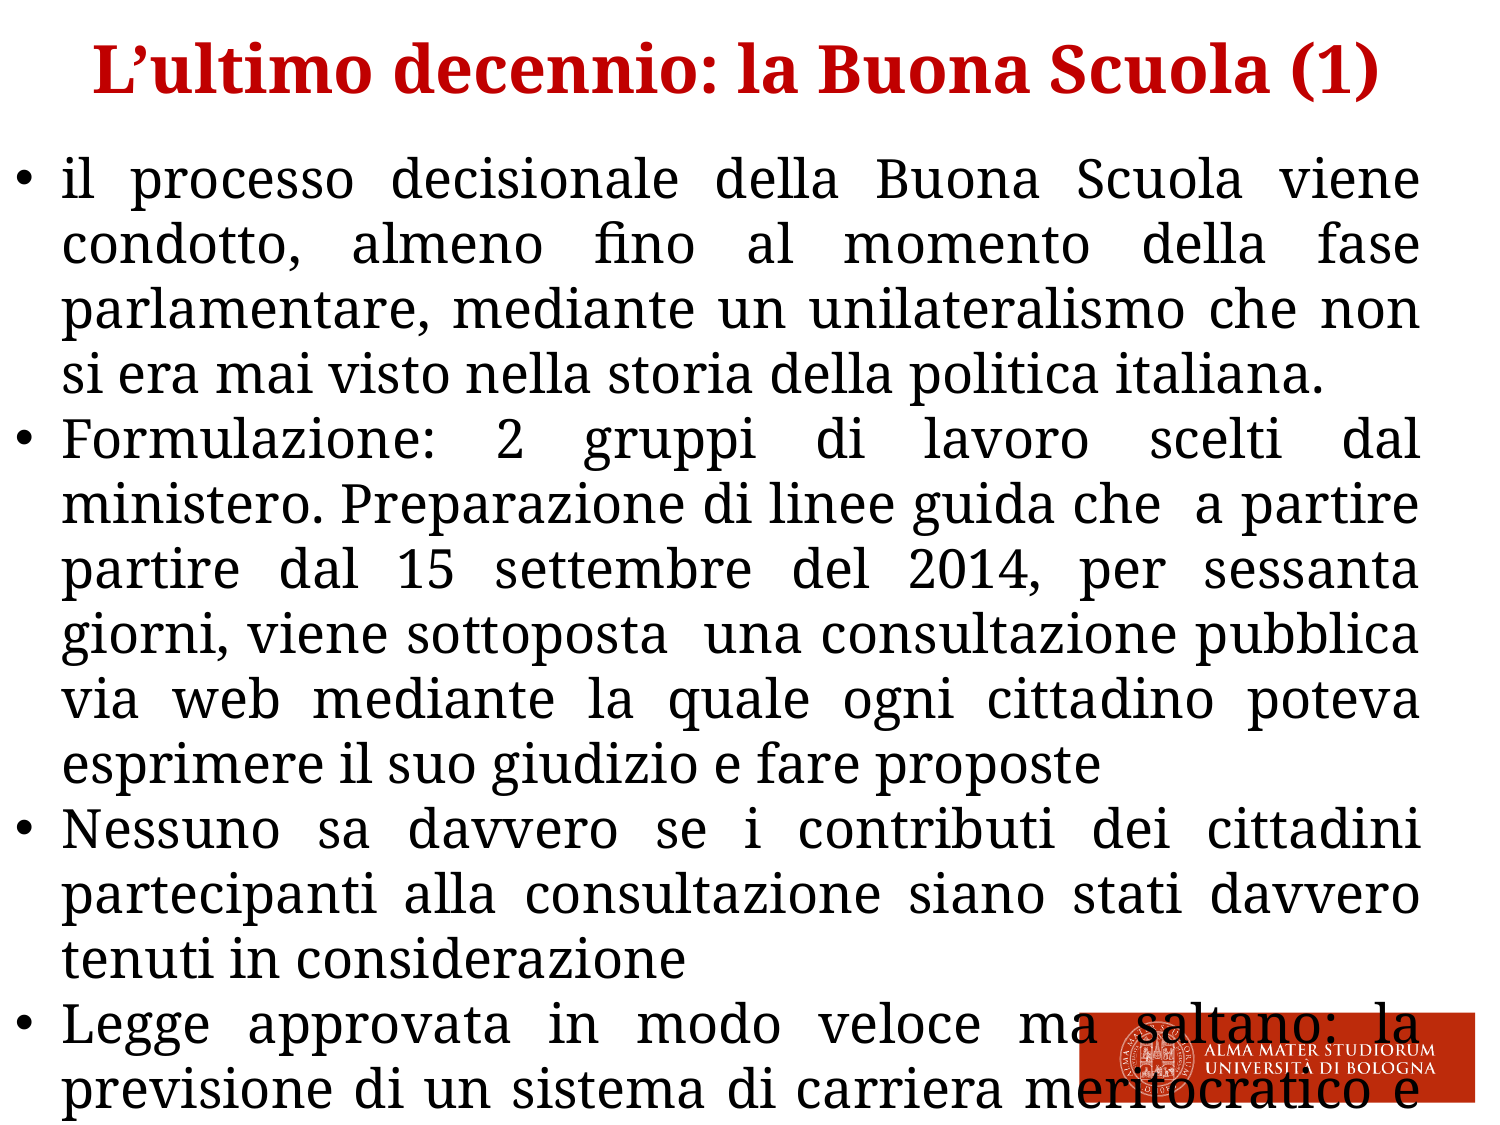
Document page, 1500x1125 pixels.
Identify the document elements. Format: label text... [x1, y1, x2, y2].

picture [1438, 1014, 1442, 1102]
title L’ultimo decennio: la Buona Scuola (1) [62, 19, 1413, 137]
text_box il processo decisionale della Buona Scuola viene condotto, almeno fino al momento della fase parlamentare, mediante un unilateralismo che non si era mai visto nella storia della politica italiana. Formulazione: 2 gruppi di lavoro scelti dal ministero. Preparazione di linee guida che a partire partire dal 15 settembre del 2014, per sessanta giorni, viene sottoposta una consultazione pubblica via web mediante la quale ogni cittadino poteva esprimere il suo giudizio e fare proposte Nessuno sa davvero se i contributi dei cittadini partecipanti alla consultazione siano stati davvero tenuti in considerazione Legge approvata in modo veloce ma saltano: la previsione di un sistema di carriera meritocratico e poteri super-manageriali per i dirigenti scolastici [0, 137, 1438, 1125]
